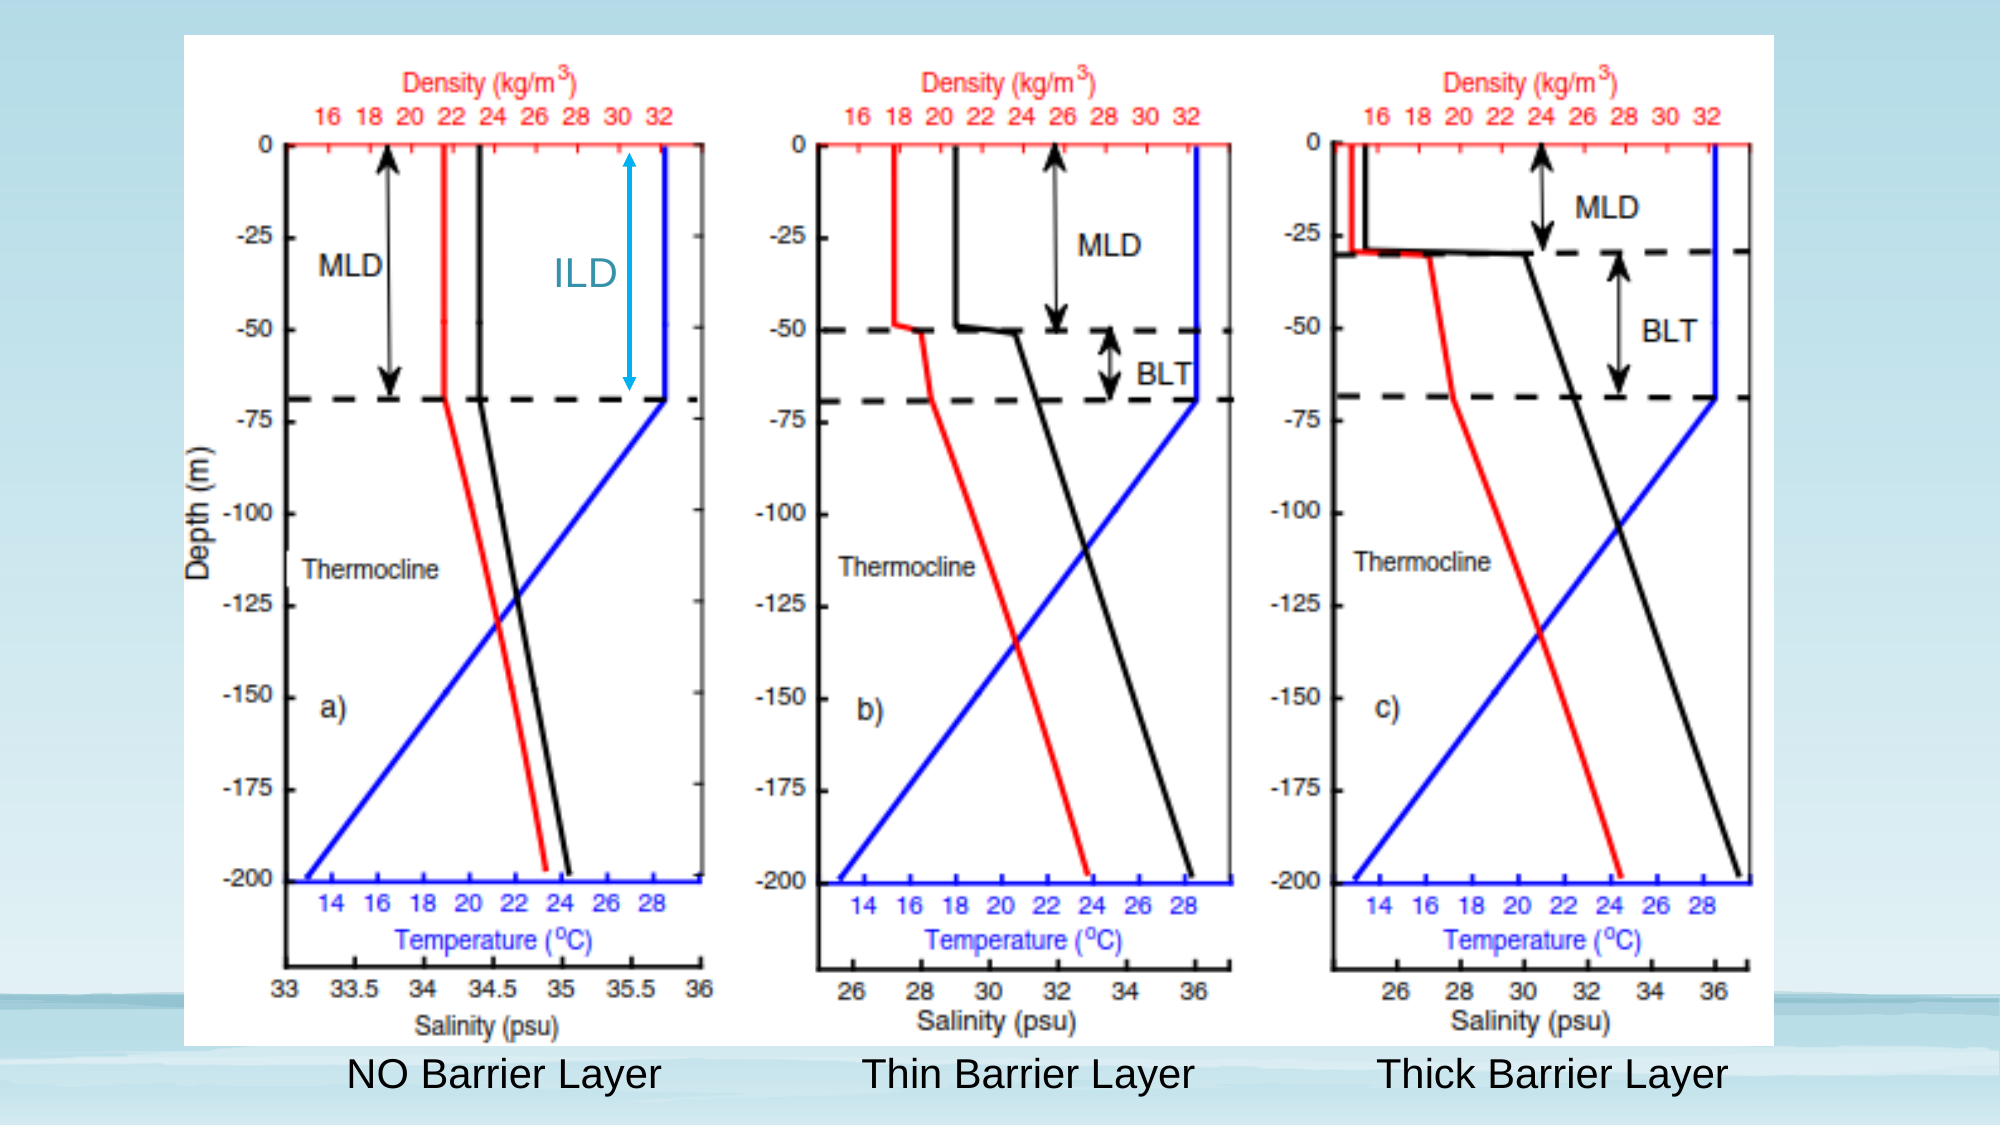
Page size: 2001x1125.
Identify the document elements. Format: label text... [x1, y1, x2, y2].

text_box NO Barrier Layer [331, 1046, 728, 1106]
picture [0, 35, 2000, 1103]
text_box Thin Barrier Layer [846, 1046, 1242, 1106]
text_box Thick Barrier Layer [1361, 1046, 1757, 1106]
